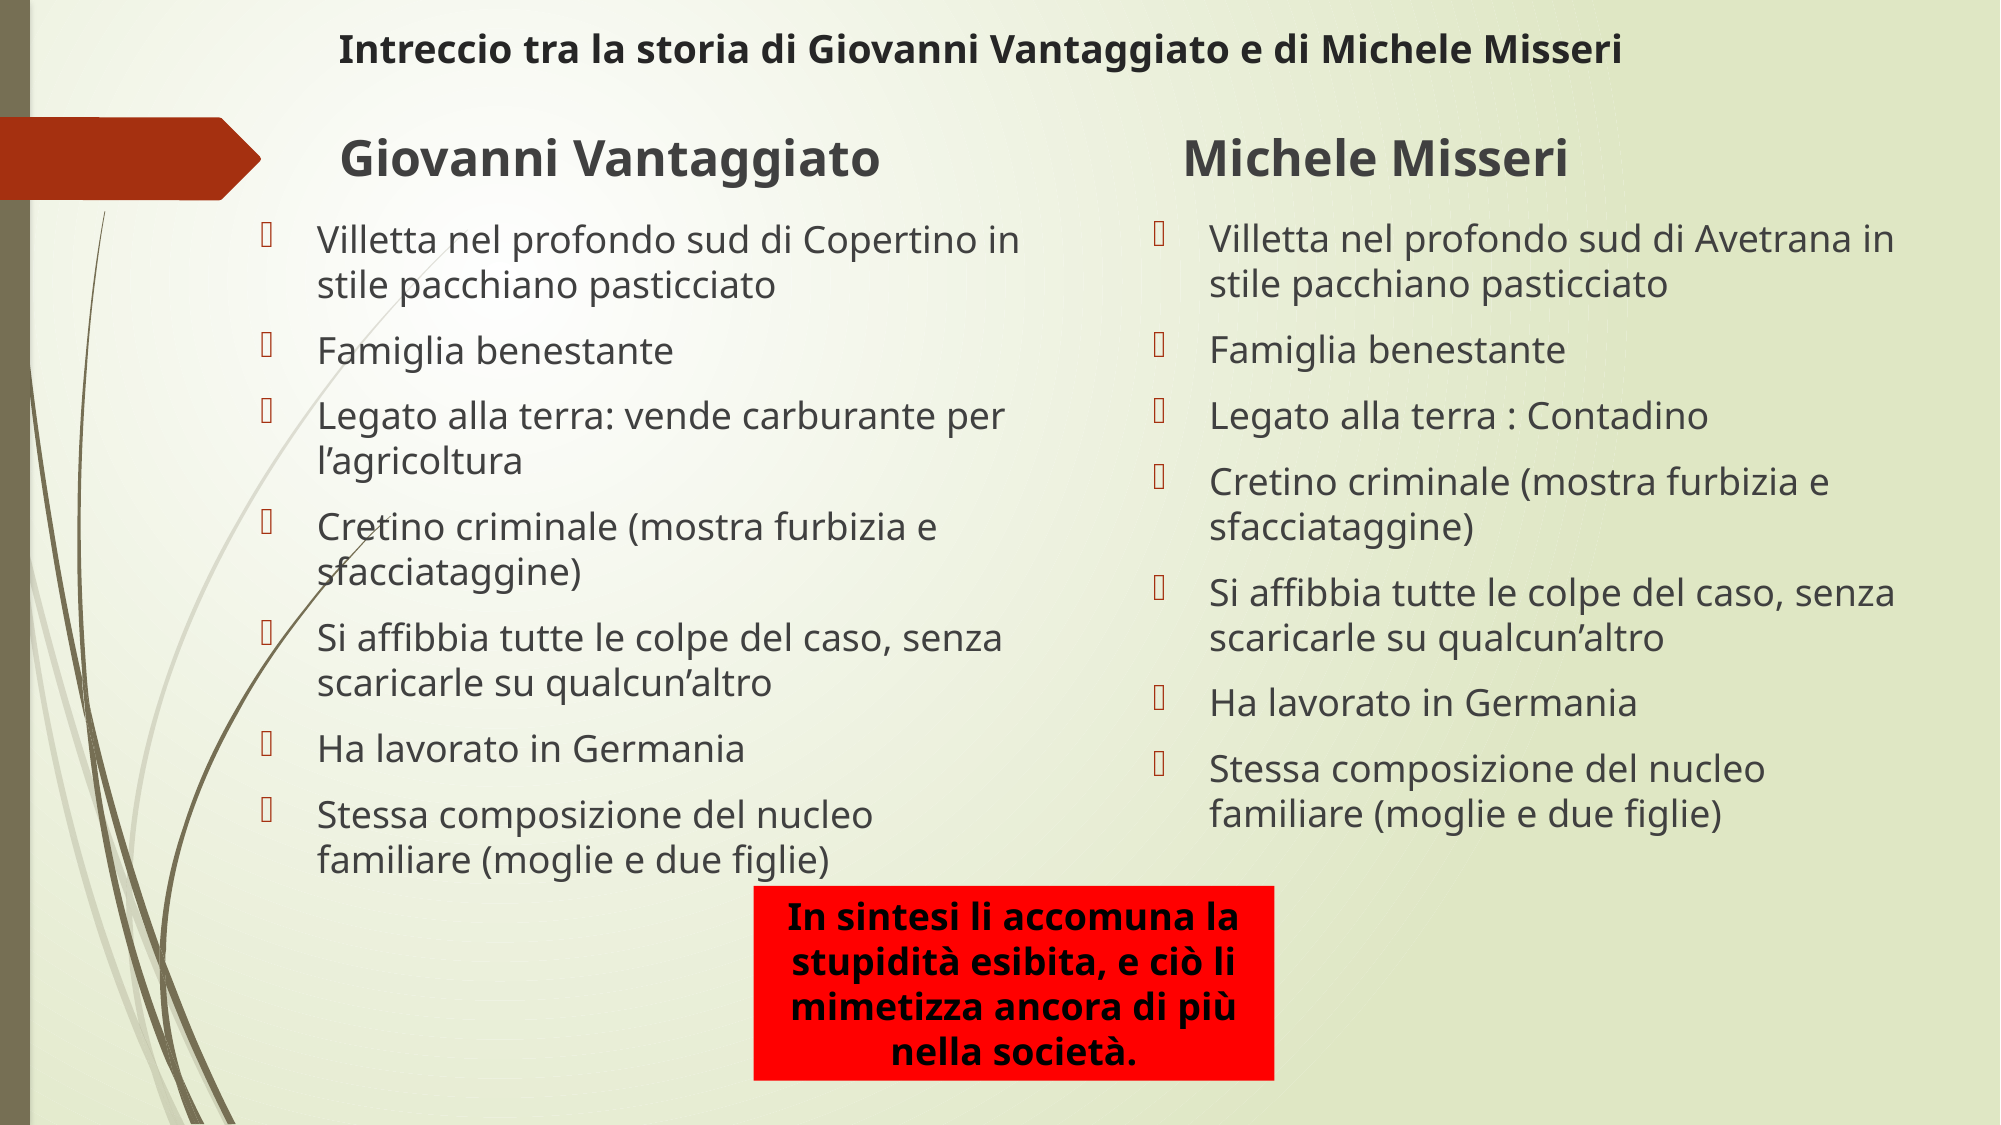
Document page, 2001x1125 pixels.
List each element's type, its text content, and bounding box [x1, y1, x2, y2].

list Michele Misseri [1167, 99, 1881, 194]
list Giovanni Vantaggiato [324, 99, 1036, 195]
list Villetta nel profondo sud di Copertino in stile pacchiano pasticciato Famiglia benestante Legato alla terra: vende carburante per l’agricoltura Cretino criminale (mostra furbizia e sfacciataggine) Si affibbia tutte le colpe del caso, senza scaricarle su qualcun’altro Ha lavorato in Germania Stessa composizione del nucleo familiare (moglie e due figlie) [245, 208, 1050, 990]
text_box In sintesi li accomuna la stupidità esibita, e ciò li mimetizza ancora di più nella società. [753, 885, 1275, 1081]
list Villetta nel profondo sud di Avetrana in stile pacchiano pasticciato Famiglia benestante Legato alla terra : Contadino Cretino criminale (mostra furbizia e sfacciataggine) Si affibbia tutte le colpe del caso, senza scaricarle su qualcun’altro Ha lavorato in Germania Stessa composizione del nucleo familiare (moglie e due figlie) [1137, 207, 1935, 949]
title Intreccio tra la storia di Giovanni Vantaggiato e di Michele Misseri [323, 17, 1954, 108]
